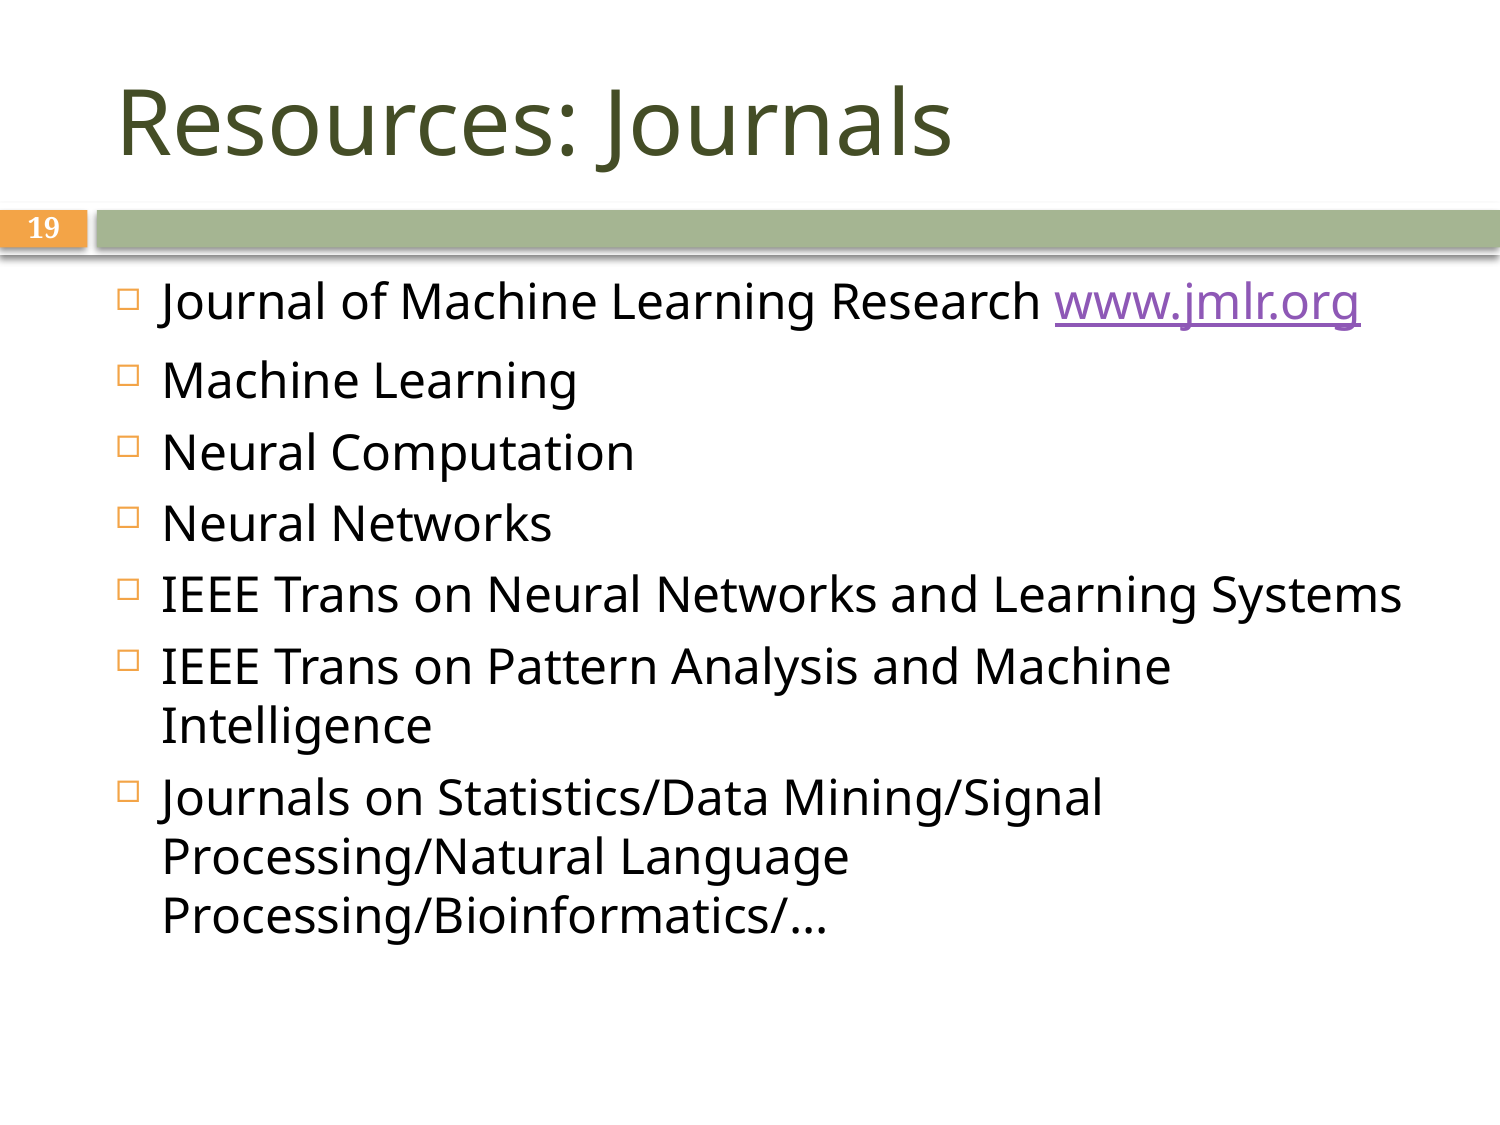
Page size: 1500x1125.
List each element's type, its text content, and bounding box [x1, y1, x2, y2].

title Resources: Journals [100, 37, 1438, 200]
list Journal of Machine Learning Research www.jmlr.org Machine Learning Neural Computation Neural Networks IEEE Trans on Neural Networks and Learning Systems IEEE Trans on Pattern Analysis and Machine Intelligence Journals on Statistics/Data Mining/Signal Processing/Natural Language Processing/Bioinformatics/... [100, 262, 1438, 1000]
slide_number 19 [0, 208, 88, 249]
